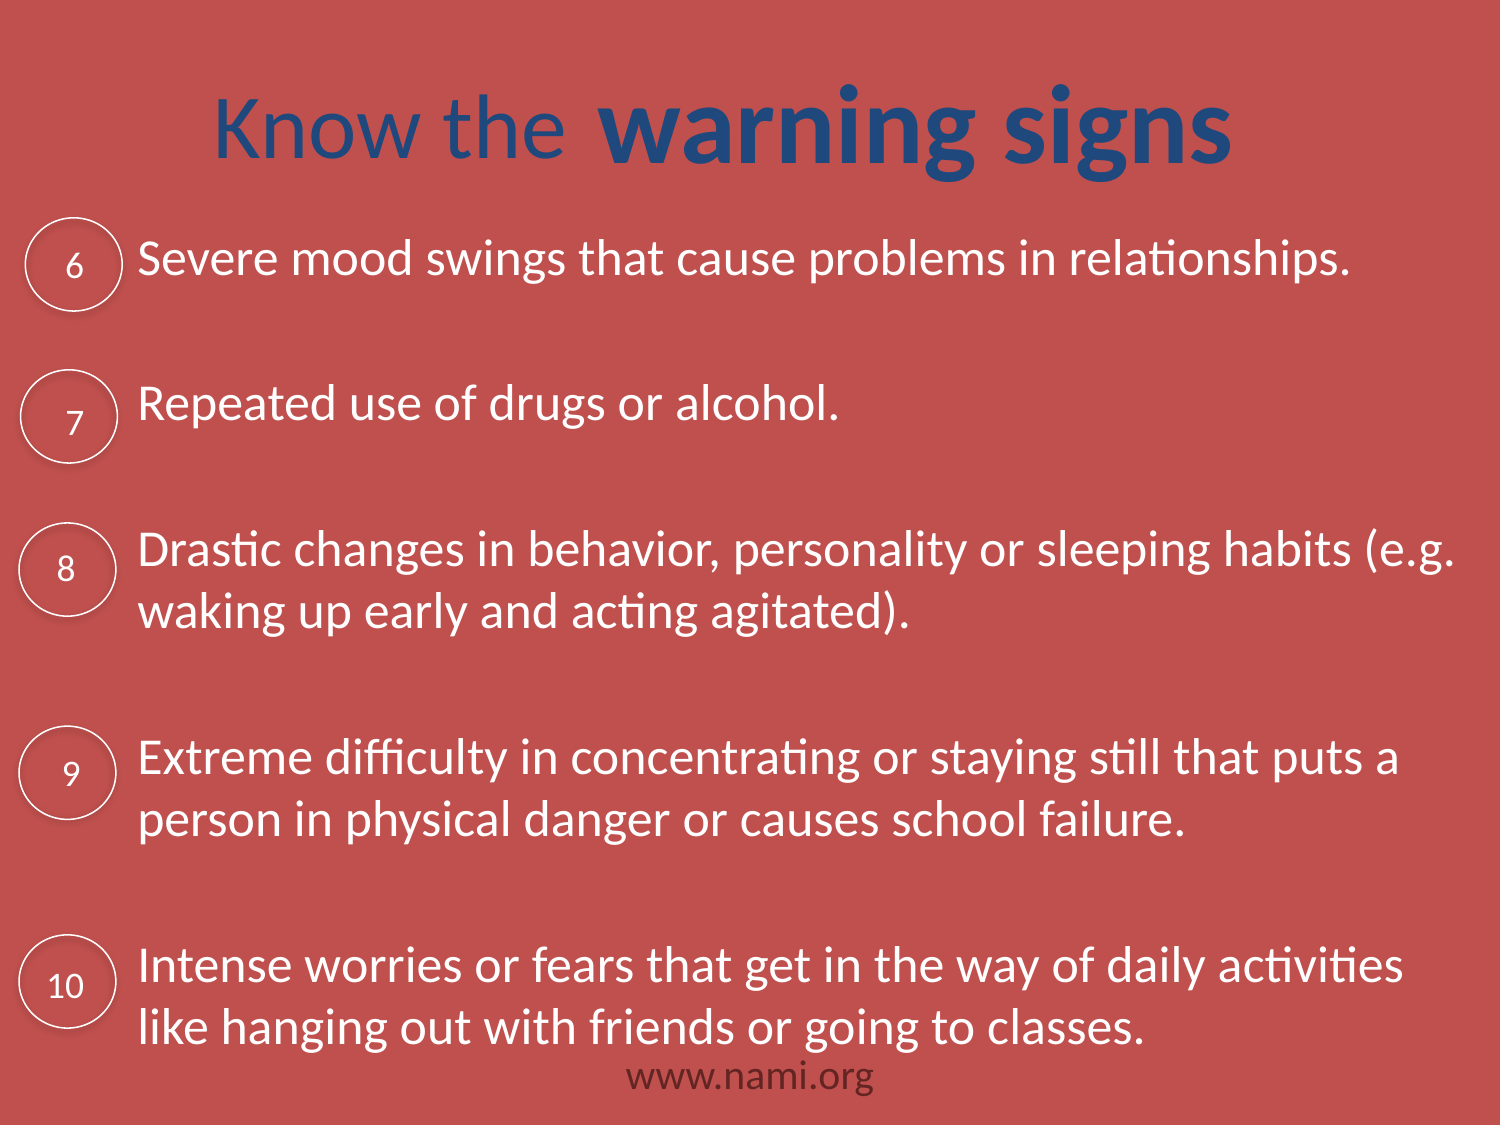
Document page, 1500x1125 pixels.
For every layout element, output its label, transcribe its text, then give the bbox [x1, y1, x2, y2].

text_box [18, 725, 117, 821]
text_box [18, 934, 117, 1029]
text_box 9 [46, 741, 96, 802]
text_box 8 [41, 536, 91, 597]
list Severe mood swings that cause problems in relationships. Repeated use of drugs or alcohol. Drastic changes in behavior, personality or sleeping habits (e.g. waking up early and acting agitated). Extreme difficulty in concentrating or staying still that puts a person in physical danger or causes school failure. Intense worries or fears that get in the way of daily activities like hanging out with friends or going to classes. [122, 215, 1500, 1078]
title Know the [74, 28, 1425, 216]
text_box 7 [50, 390, 100, 451]
footer www.nami.org [512, 1042, 988, 1103]
text_box [18, 522, 117, 617]
text_box 10 [31, 953, 100, 1014]
text_box [19, 369, 119, 464]
text_box [24, 217, 123, 312]
text_box 6 [50, 234, 98, 294]
text_box warning signs [578, 44, 1254, 194]
